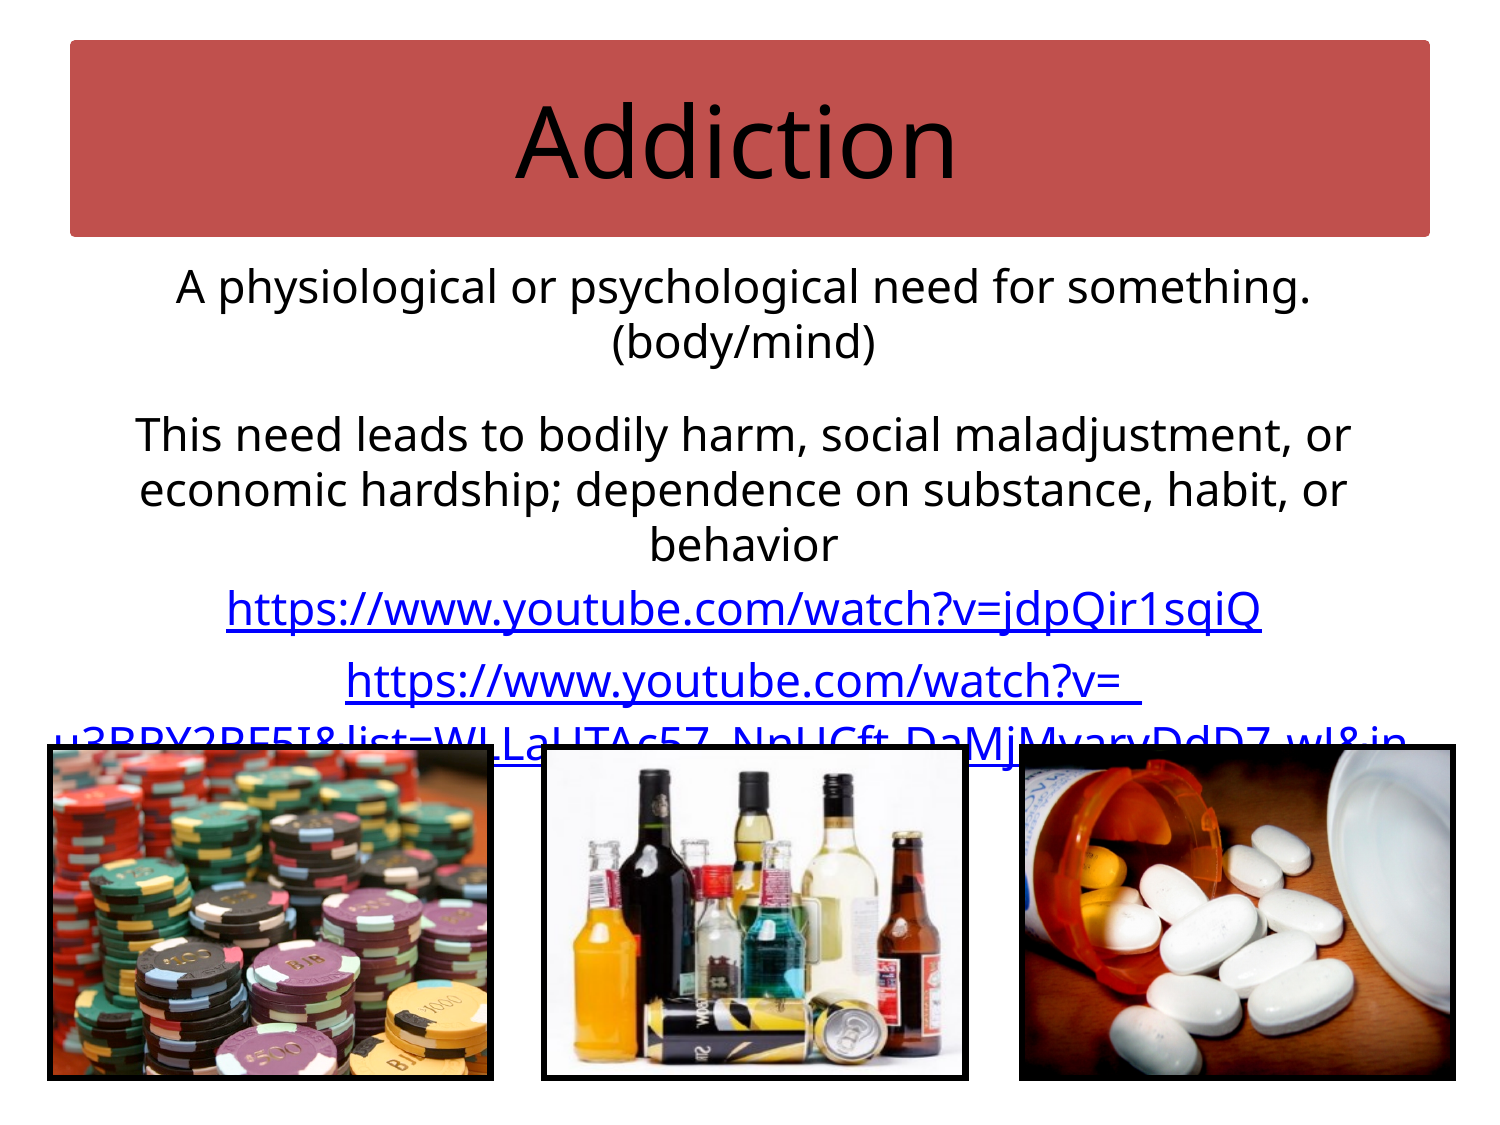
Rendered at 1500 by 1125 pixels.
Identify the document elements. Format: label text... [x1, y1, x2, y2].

title Addiction [73, 43, 1427, 235]
picture [547, 749, 963, 1076]
picture [52, 749, 488, 1076]
picture [1024, 749, 1451, 1076]
list A physiological or psychological need for something. (body/mind) This need leads to bodily harm, social maladjustment, or economic hardship; dependence on substance, habit, or behavior https://www.youtube.com/watch?v=jdpQir1sqiQ https://www.youtube.com/watch?v=_u3BRY2RF5I&list=WLLaUTAc57_NnUCft-DaMjMvaryDdD7-wJ&index=11 [37, 249, 1450, 850]
